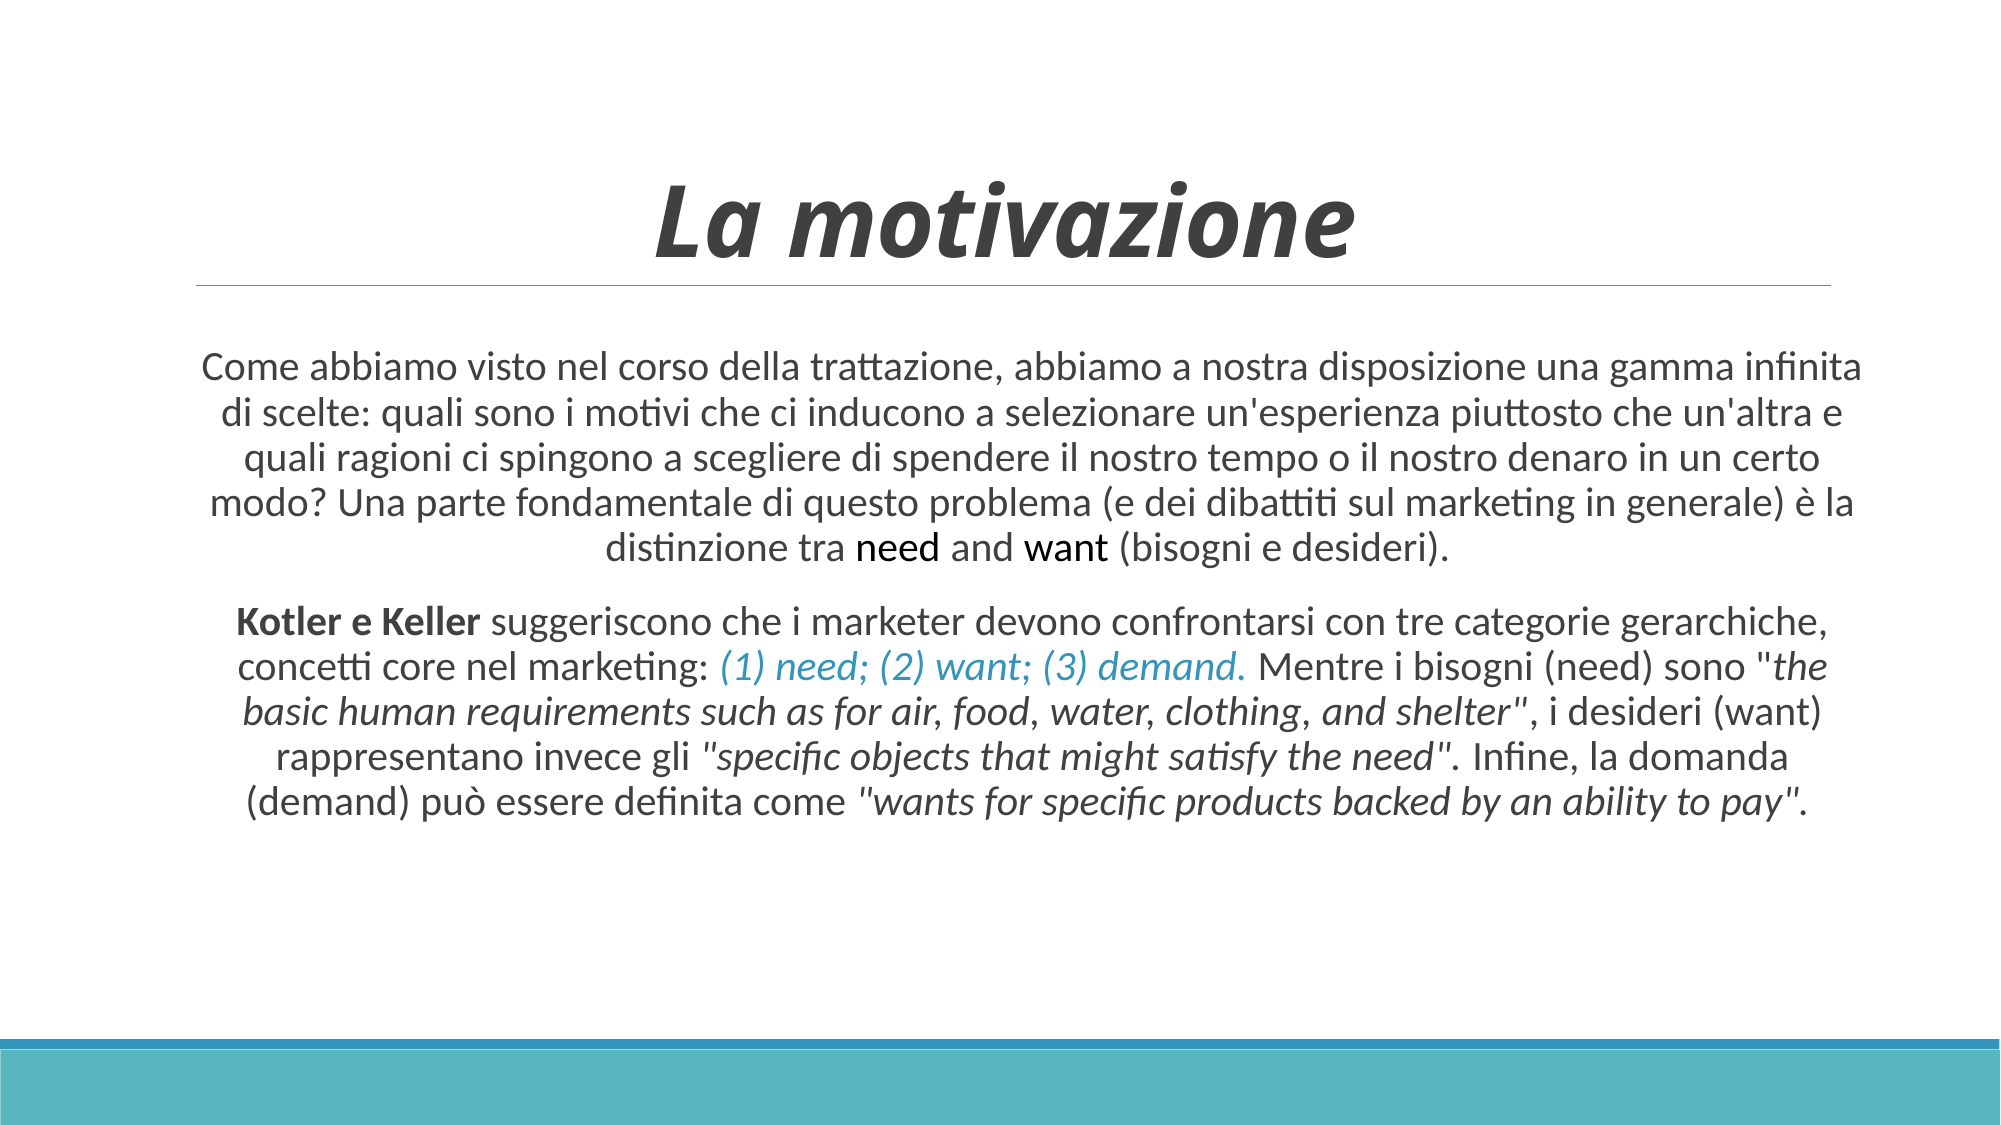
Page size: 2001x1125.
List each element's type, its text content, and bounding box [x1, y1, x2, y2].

list Come abbiamo visto nel corso della trattazione, abbiamo a nostra disposizione una gamma infinita di scelte: quali sono i motivi che ci inducono a selezionare un'esperienza piuttosto che un'altra e quali ragioni ci spingono a scegliere di spendere il nostro tempo o il nostro denaro in un certo modo? Una parte fondamentale di questo problema (e dei dibattiti sul marketing in generale) è la distinzione tra need and want (bisogni e desideri). Kotler e Keller suggeriscono che i marketer devono confrontarsi con tre categorie gerarchiche, concetti core nel marketing: (1) need; (2) want; (3) demand. Mentre i bisogni (need) sono "the basic human requirements such as for air, food, water, clothing, and shelter", i desideri (want) rappresentano invece gli "specific objects that might satisfy the need". Infine, la domanda (demand) può essere definita come "wants for specific products backed by an ability to pay". [180, 337, 1871, 998]
title La motivazione [180, 47, 1830, 285]
